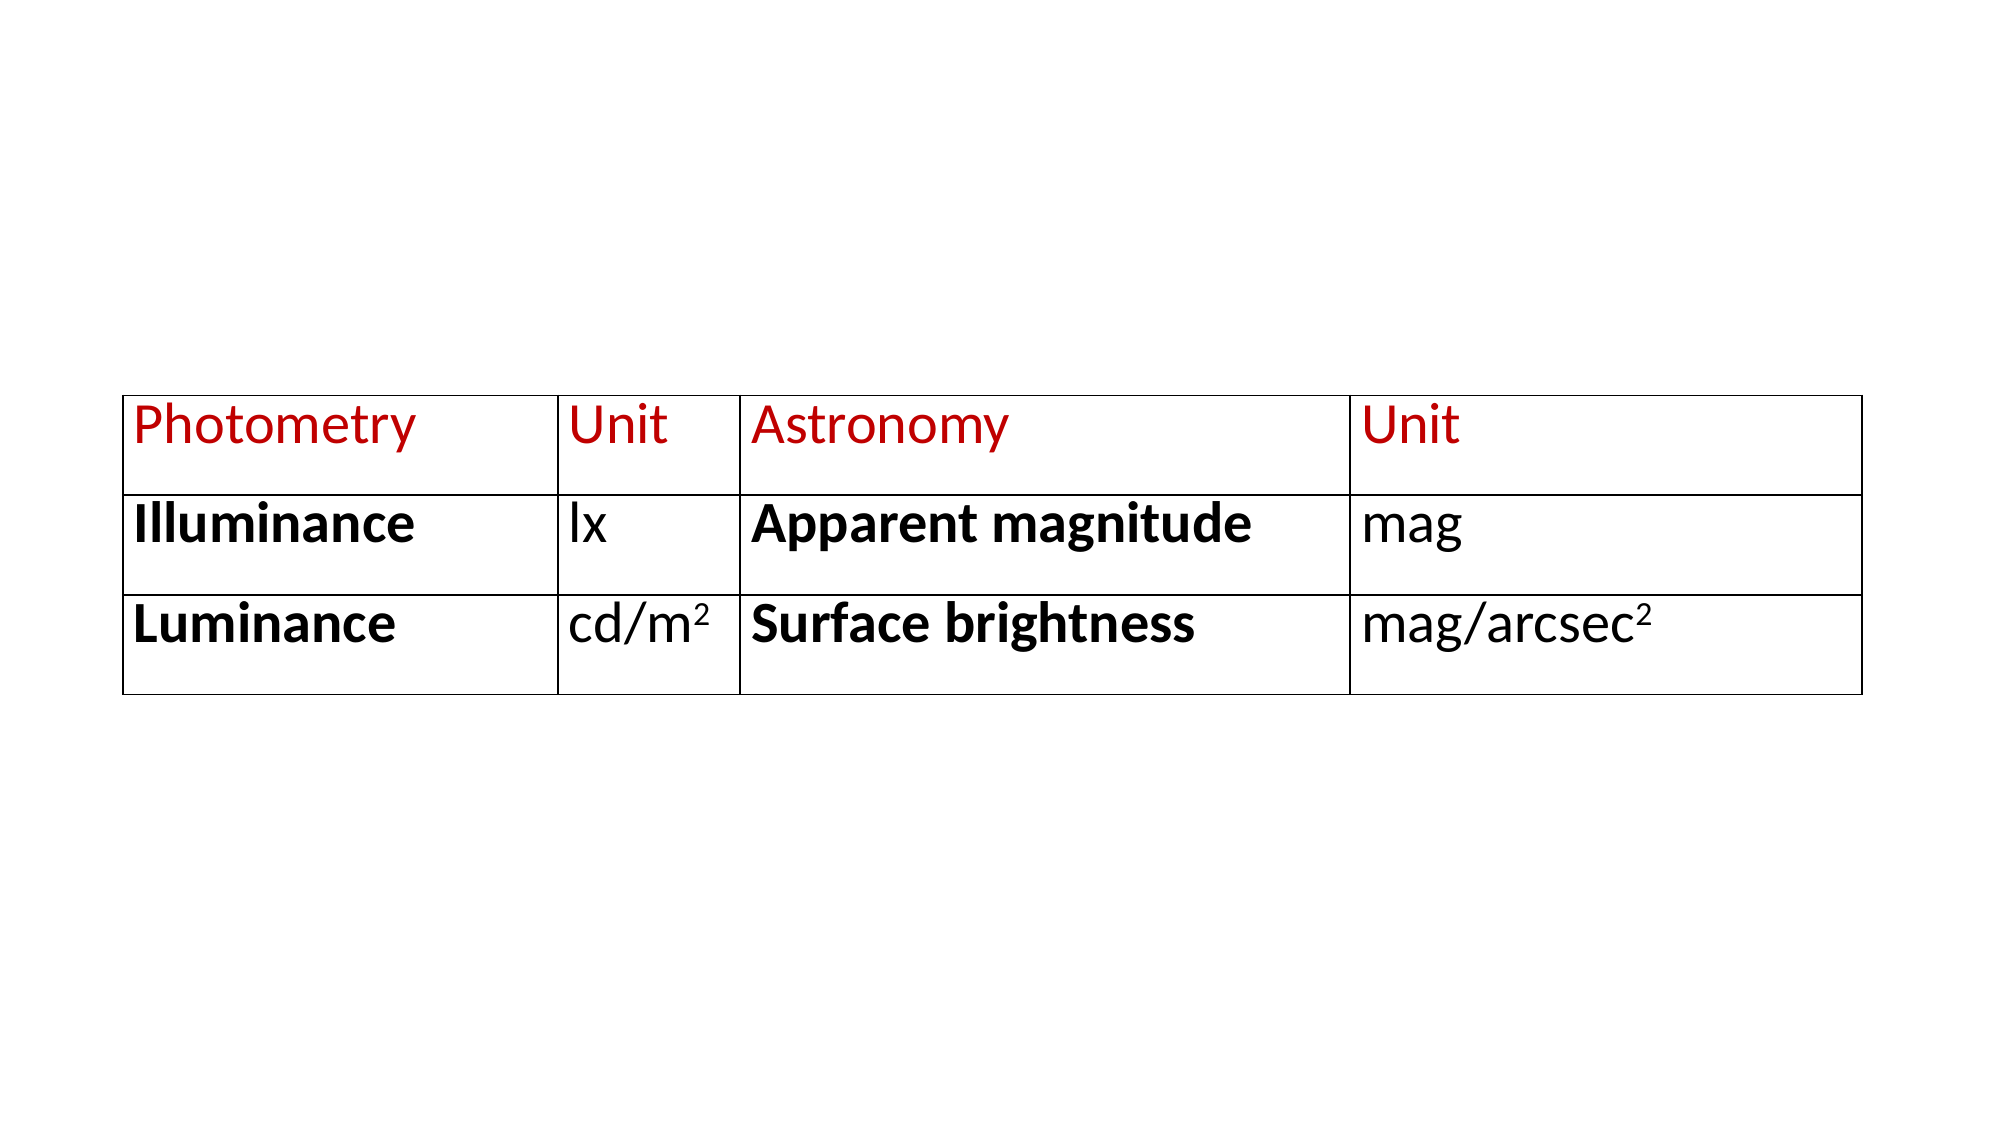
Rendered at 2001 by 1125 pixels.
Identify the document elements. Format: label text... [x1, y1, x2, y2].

table_cell Apparent magnitude [741, 496, 1349, 594]
table_cell mag [1351, 496, 1861, 594]
table_cell lx [559, 496, 739, 594]
table_cell Surface brightness [741, 596, 1349, 694]
table_cell mag/arcsec2 [1351, 596, 1861, 694]
table_header Unit [1351, 396, 1861, 494]
table_header Photometry [124, 396, 557, 494]
table_cell Luminance [124, 596, 557, 694]
table_cell cd/m2 [559, 596, 739, 694]
table_header Unit [559, 396, 739, 494]
table_header Astronomy [741, 396, 1349, 494]
table_cell Illuminance [124, 496, 557, 594]
